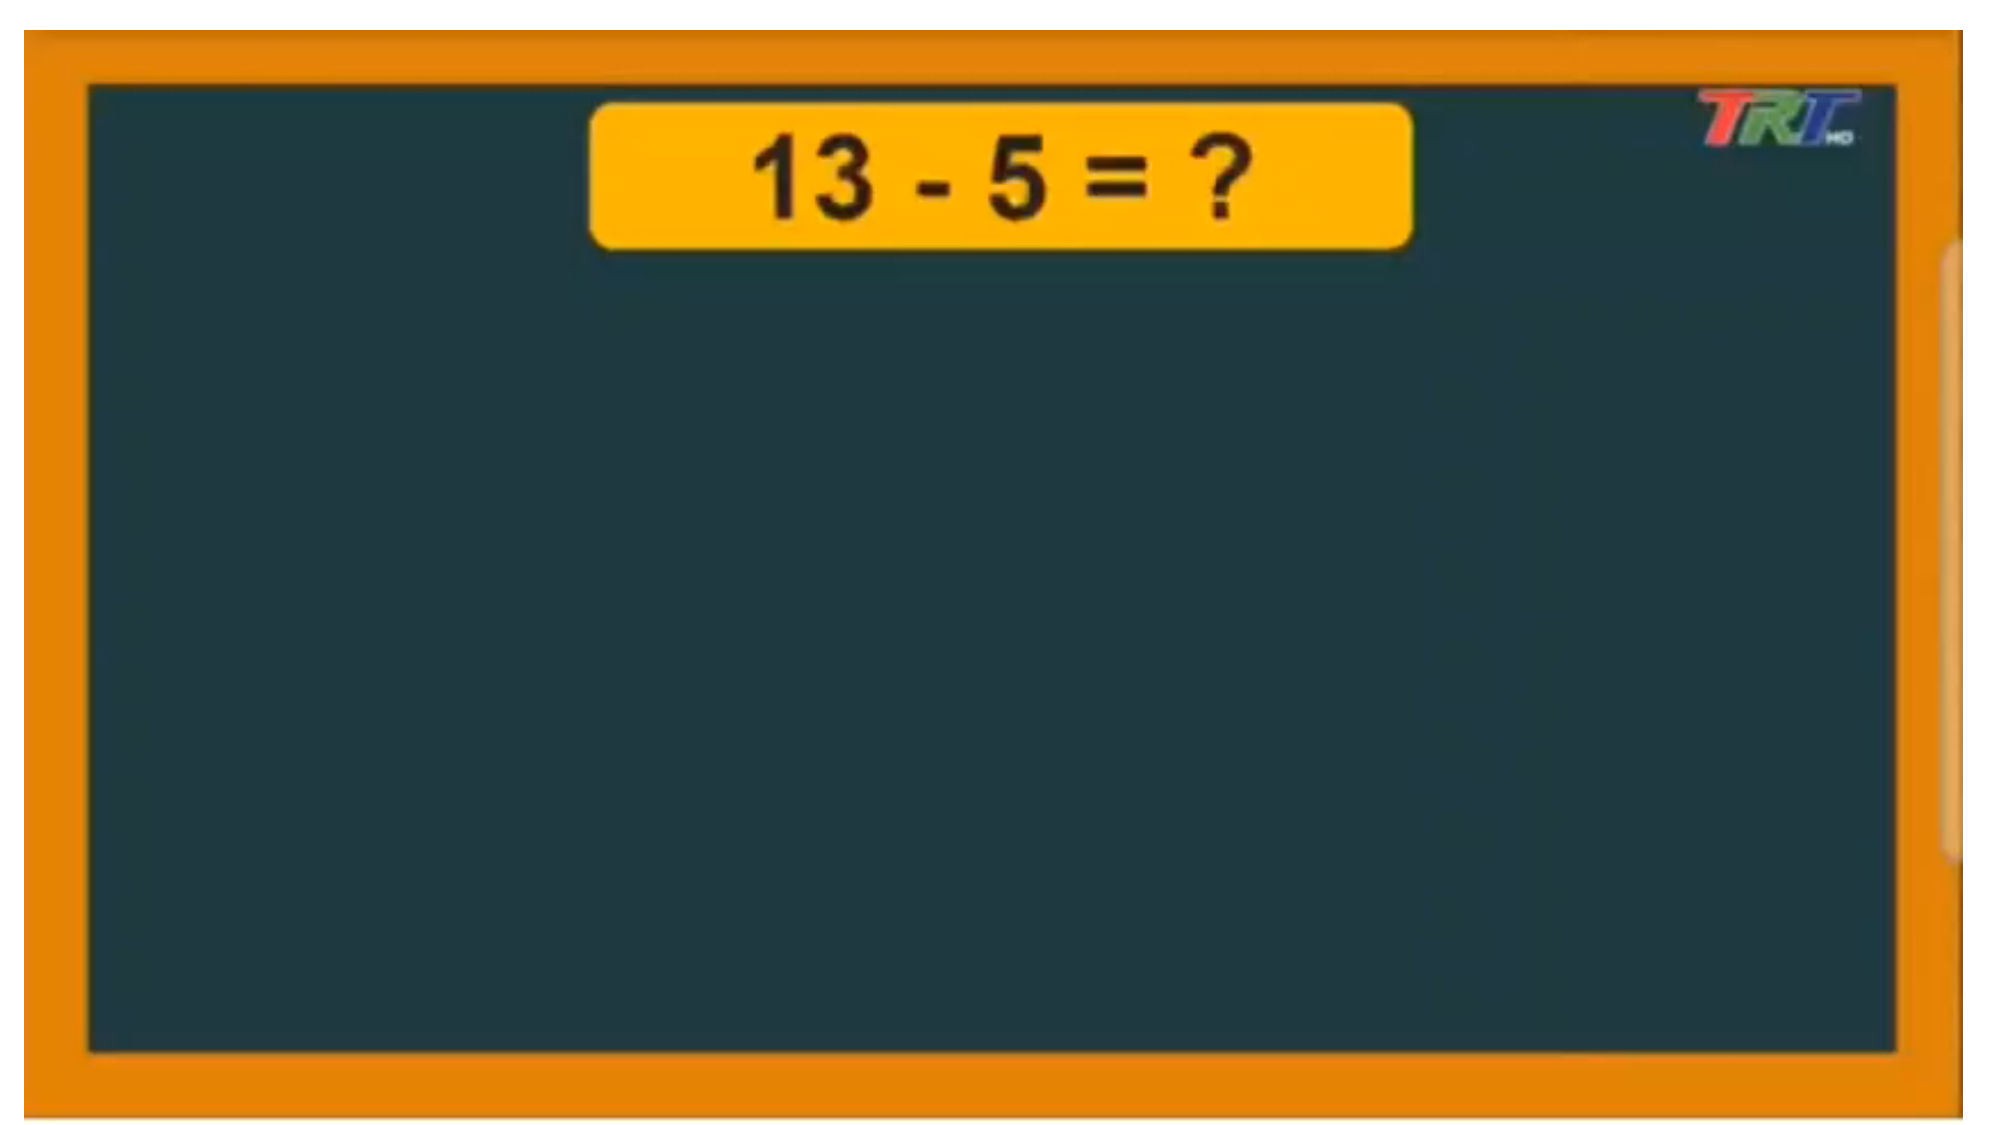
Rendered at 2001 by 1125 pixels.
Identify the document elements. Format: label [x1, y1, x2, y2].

text_box [23, 29, 1964, 1124]
